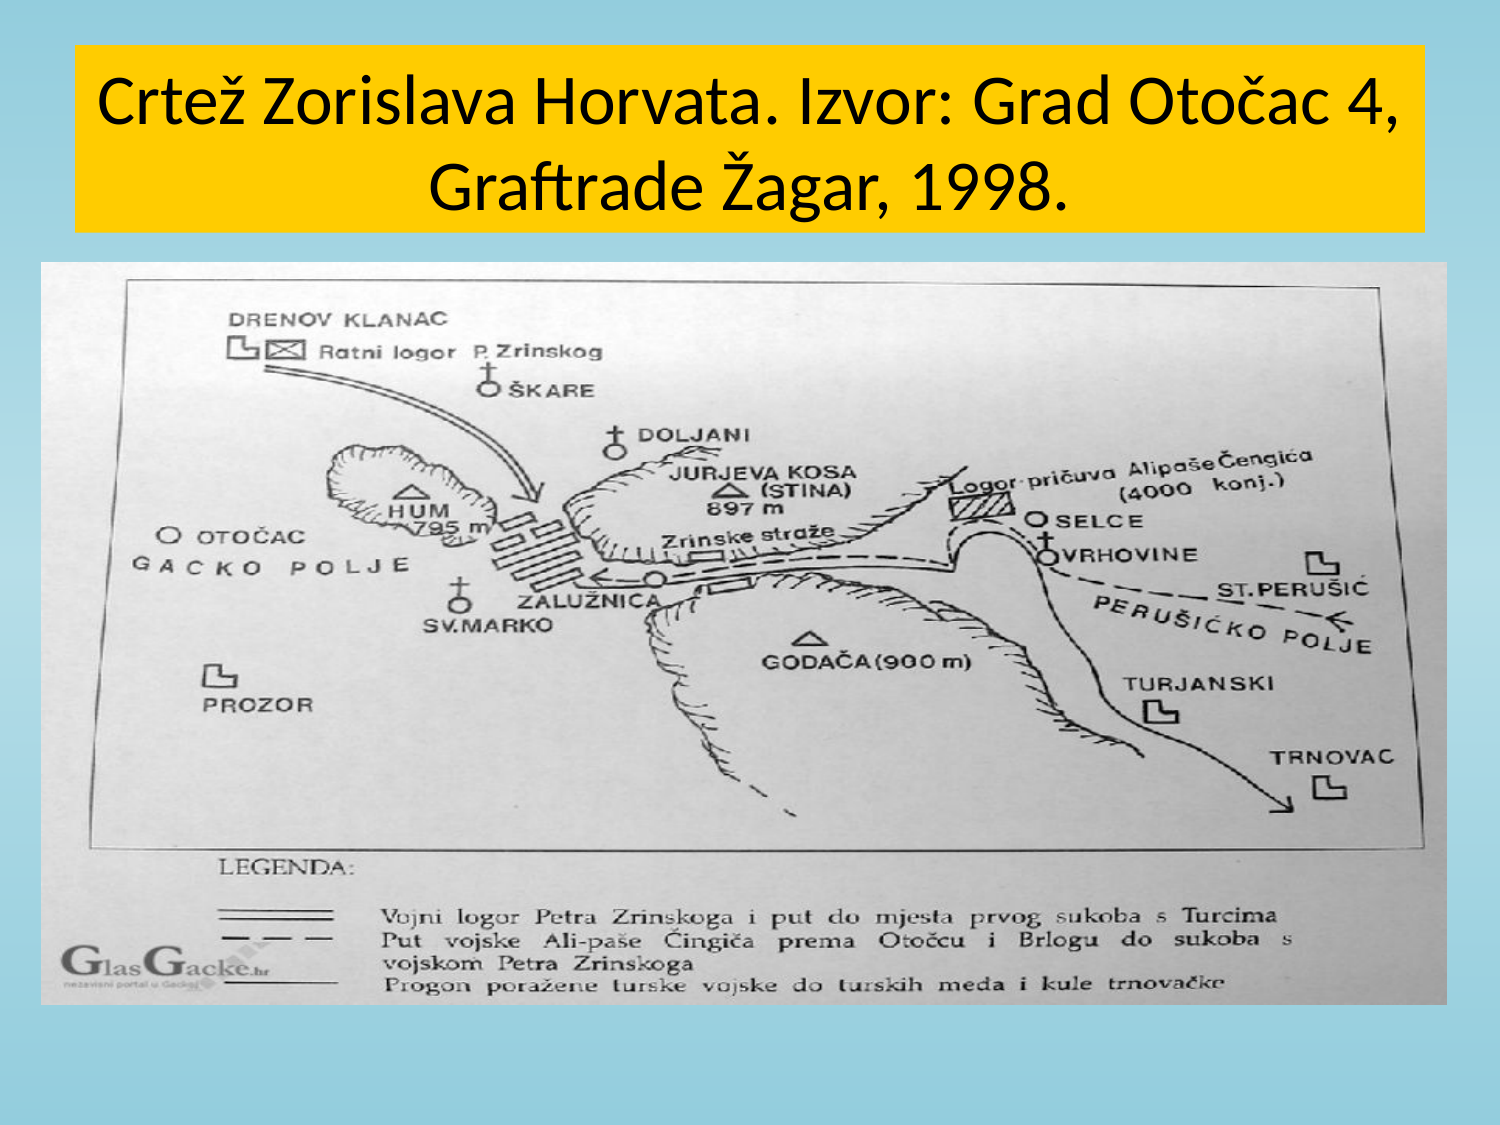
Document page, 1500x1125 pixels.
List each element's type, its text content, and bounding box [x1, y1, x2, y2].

title Crtež Zorislava Horvata. Izvor: Grad Otočac 4, Graftrade Žagar, 1998. [75, 45, 1425, 233]
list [41, 262, 1448, 1006]
